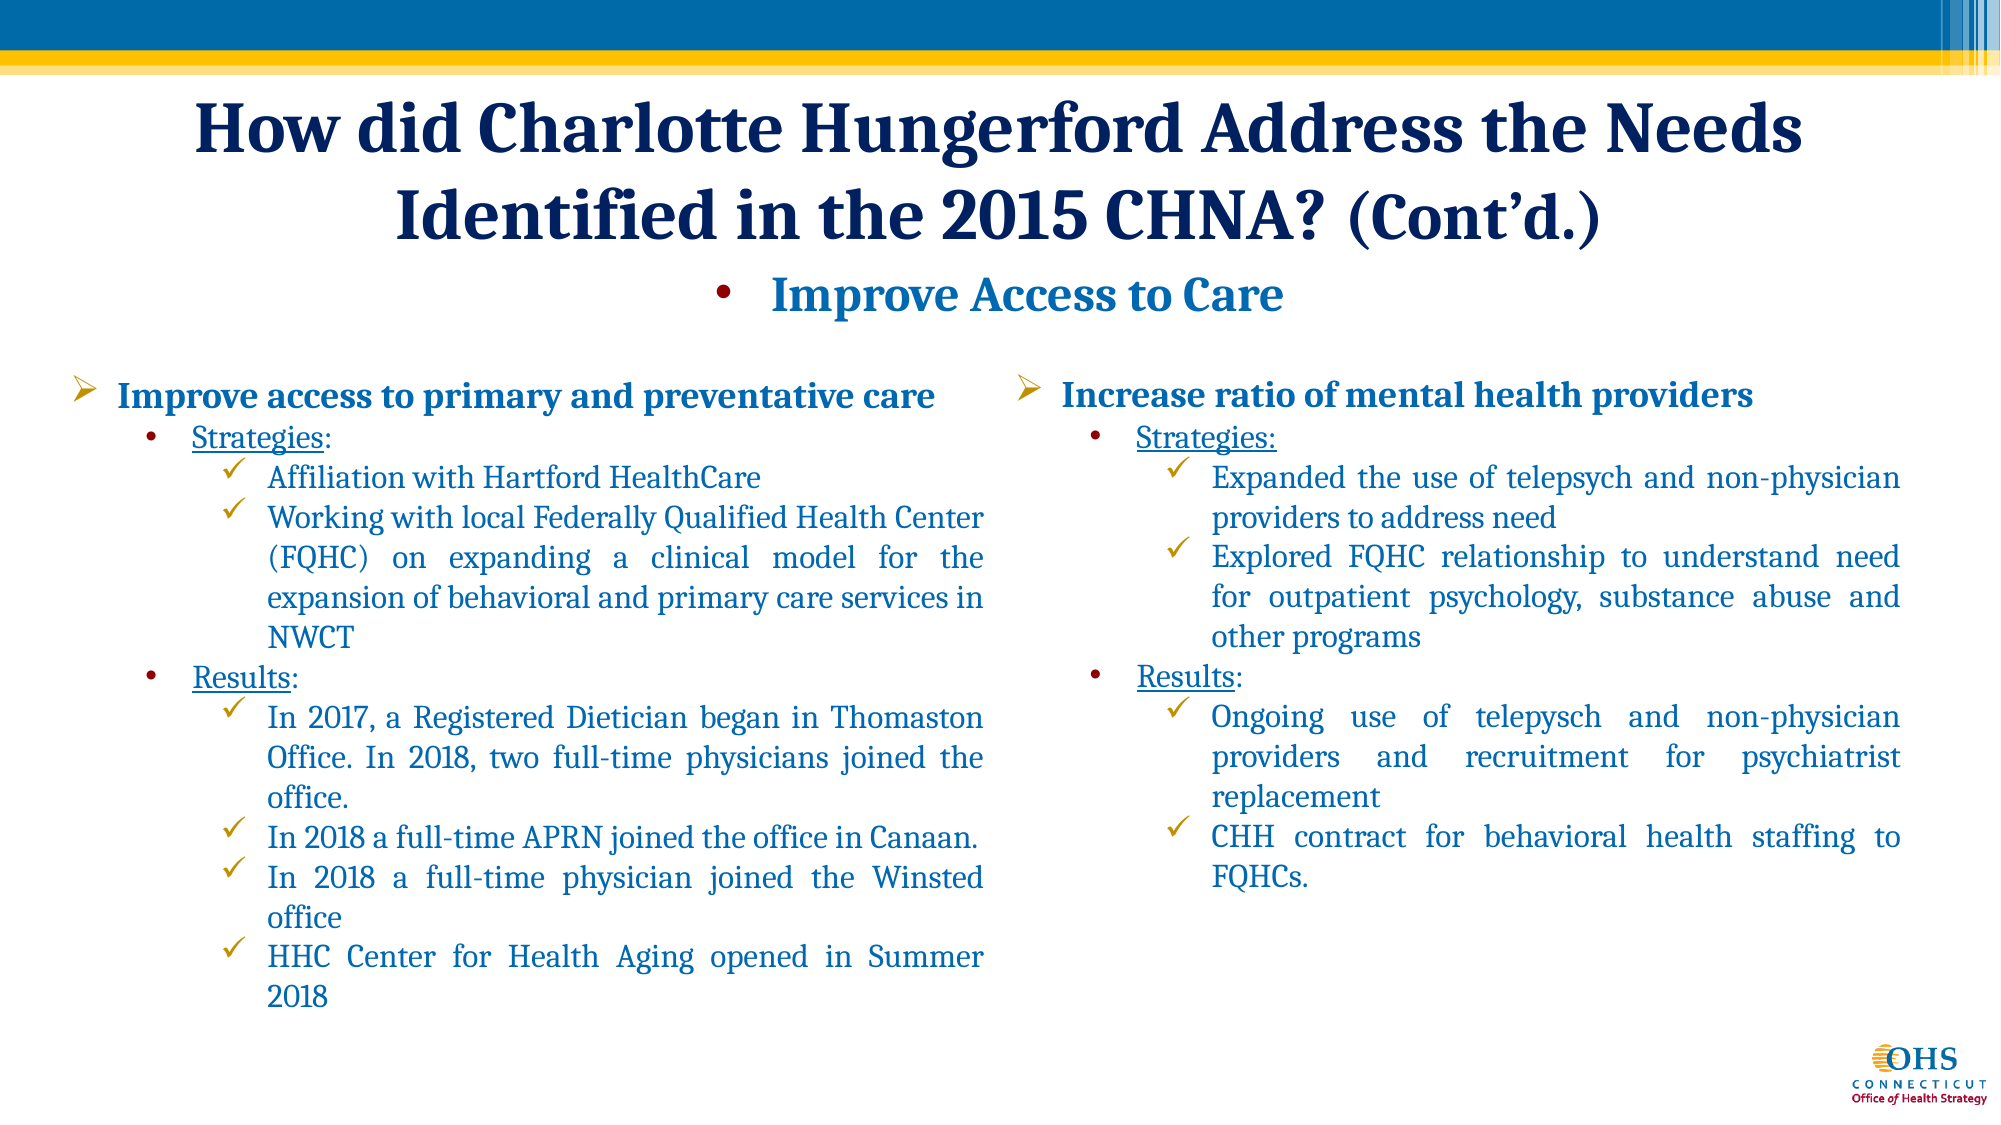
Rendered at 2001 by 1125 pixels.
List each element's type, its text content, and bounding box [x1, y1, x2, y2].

text_box Improve access to primary and preventative care Strategies: Affiliation with Hartford HealthCare Working with local Federally Qualified Health Center (FQHC) on expanding a clinical model for the expansion of behavioral and primary care services in NWCT Results: In 2017, a Registered Dietician began in Thomaston Office. In 2018, two full-time physicians joined the office. In 2018 a full-time APRN joined the office in Canaan. In 2018 a full-time physician joined the Winsted office HHC Center for Health Aging opened in Summer 2018 [55, 318, 1000, 1022]
text_box Improve Access to Care [264, 254, 1736, 330]
text_box Increase ratio of mental health providers Strategies: Expanded the use of telepsych and non-physician providers to address need Explored FQHC relationship to understand need for outpatient psychology, substance abuse and other programs Results: Ongoing use of telepysch and non-physician providers and recruitment for psychiatrist replacement CHH contract for behavioral health staffing to FQHCs. [999, 317, 1917, 947]
picture [1852, 1044, 1987, 1105]
title How did Charlotte Hungerford Address the Needs Identified in the 2015 CHNA? (Cont’d.) [83, 78, 1917, 255]
